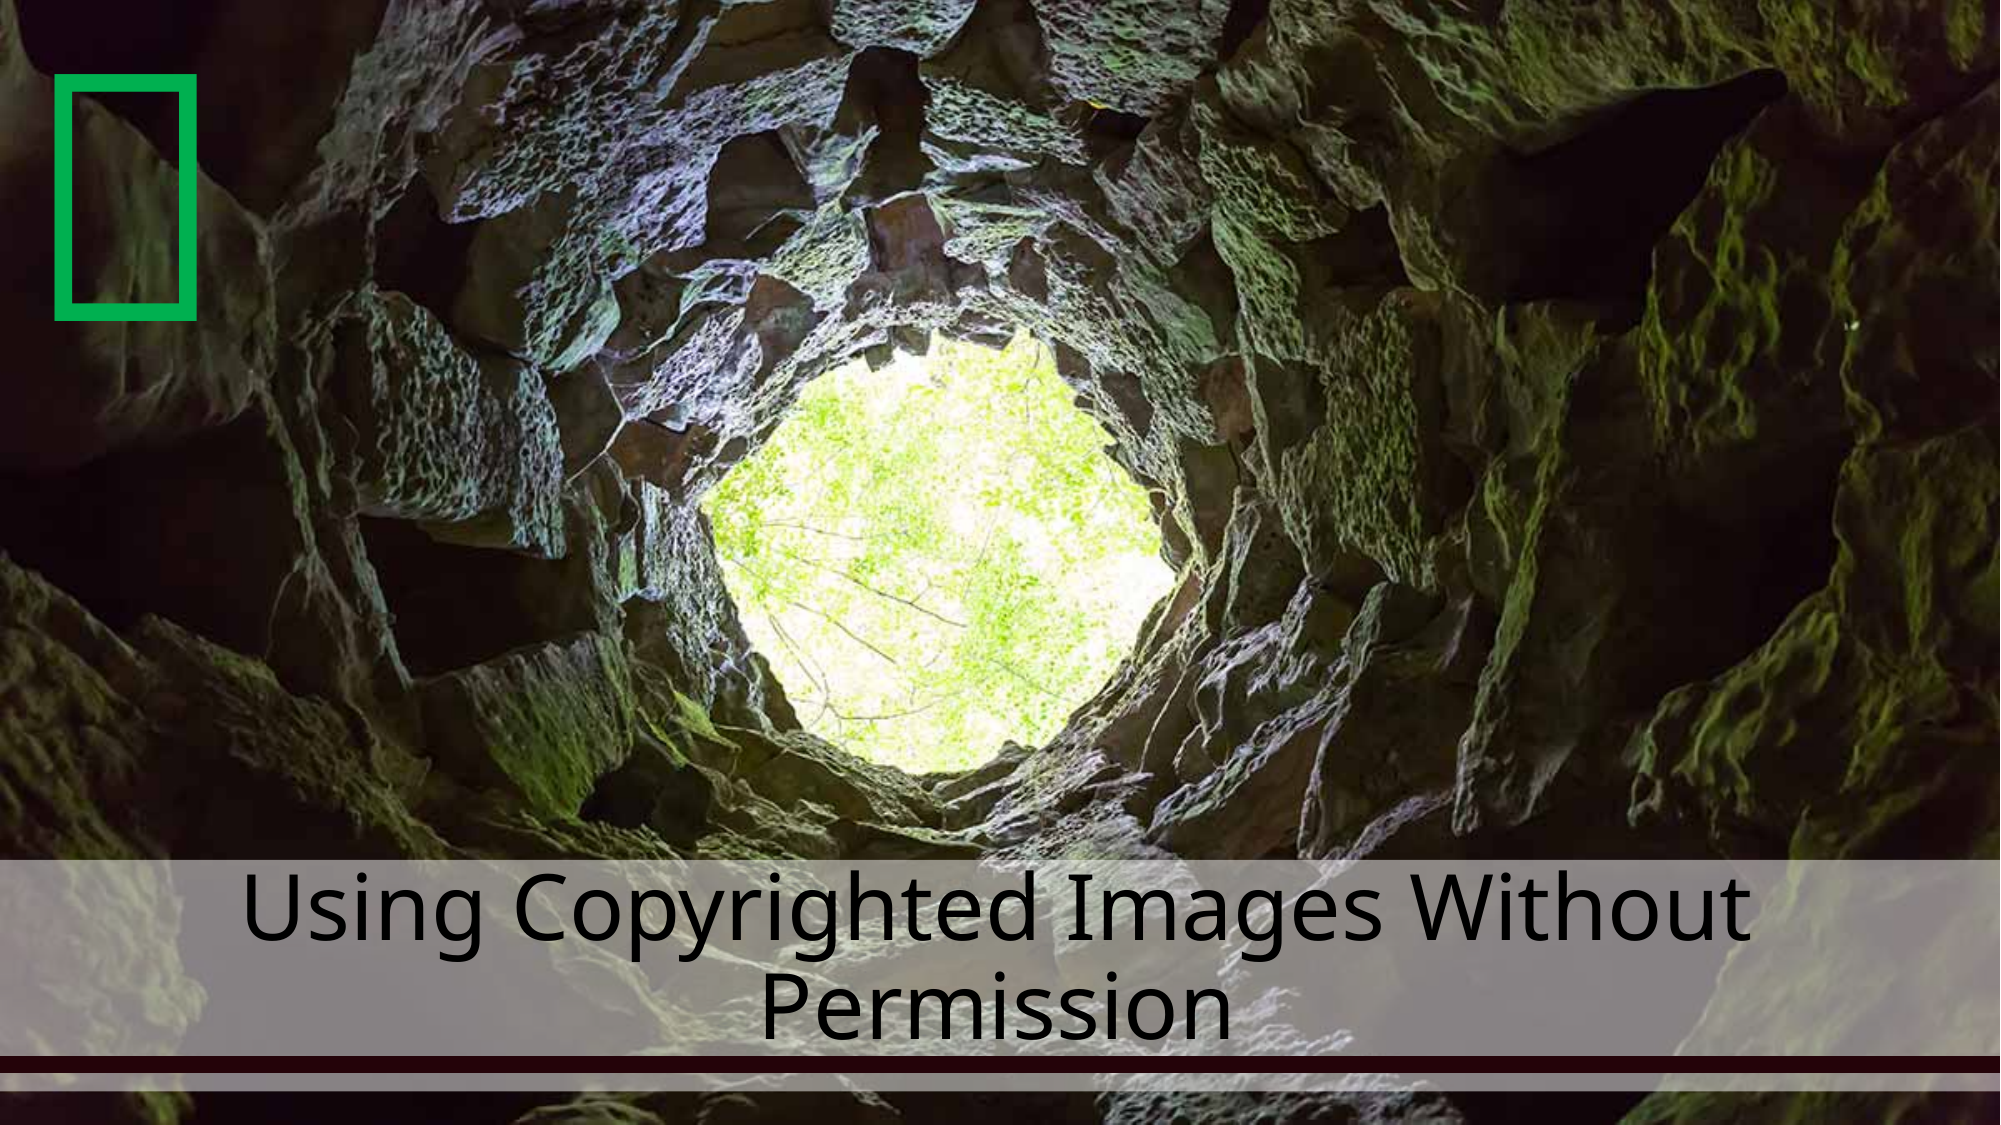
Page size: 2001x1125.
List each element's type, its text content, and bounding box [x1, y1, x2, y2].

picture [0, 1092, 2000, 1125]
title Using Copyrighted Images Without Permission [7, 877, 1987, 1044]
text_box  [7, 0, 222, 398]
picture [0, 0, 2000, 859]
